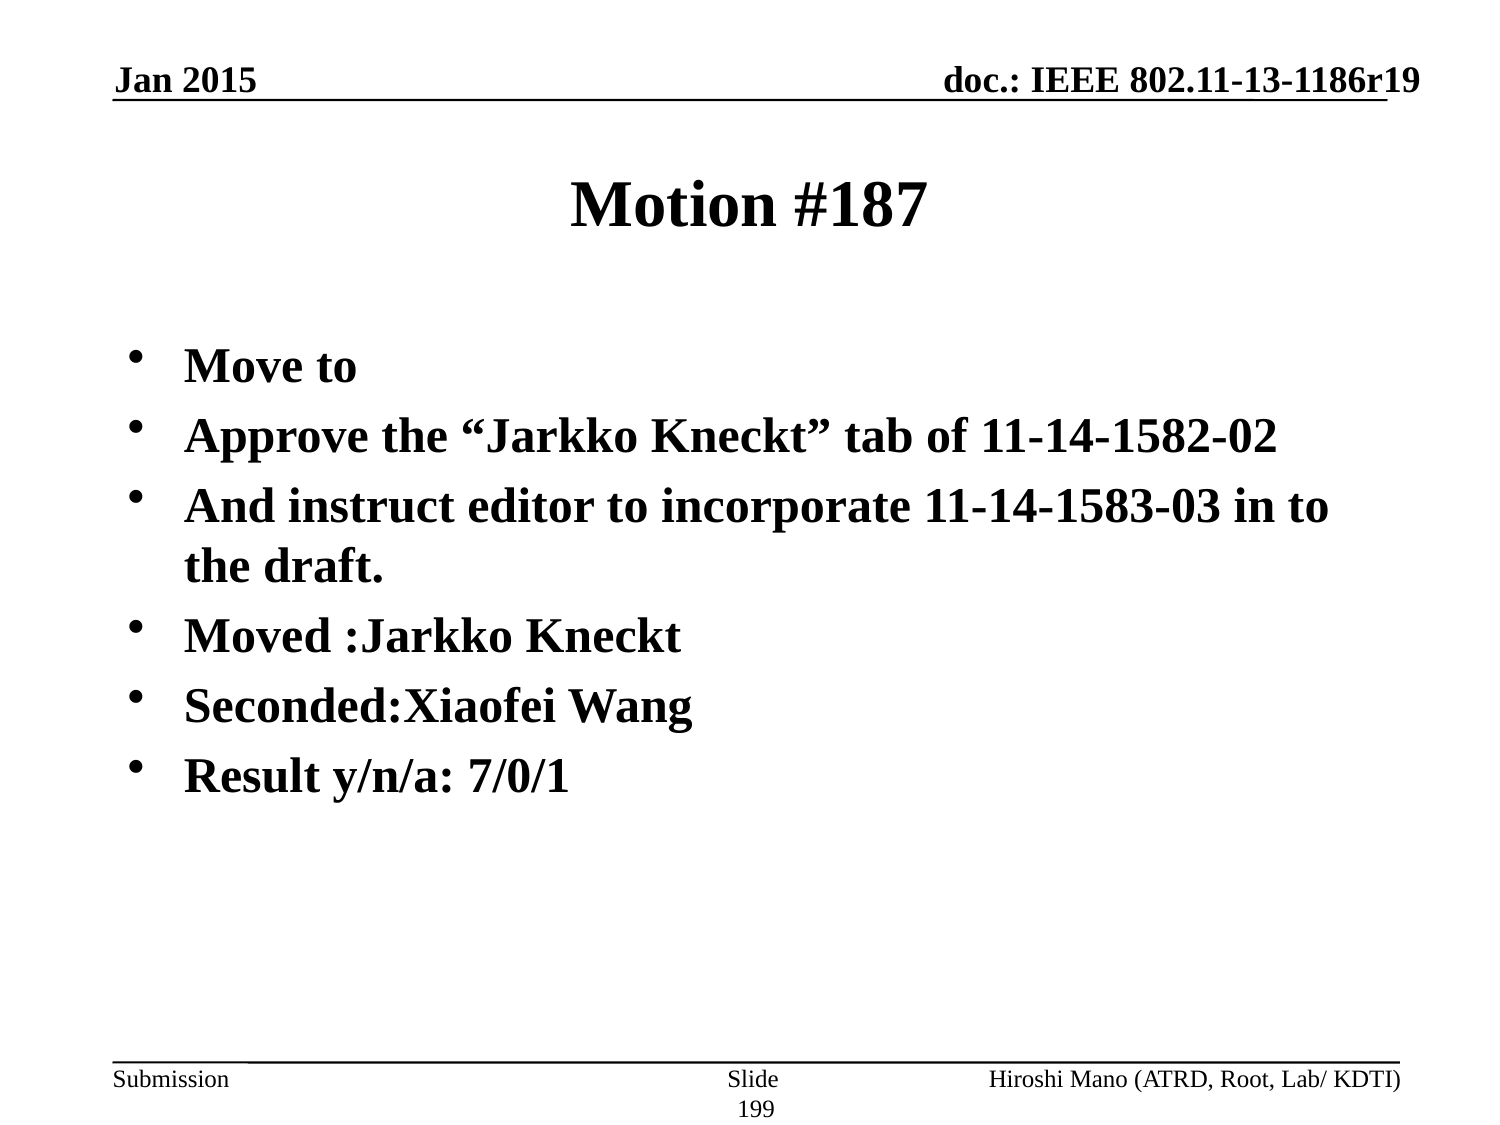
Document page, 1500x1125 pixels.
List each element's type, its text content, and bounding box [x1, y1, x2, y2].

slide_number Slide 199 [712, 1061, 800, 1093]
title Motion #187 [112, 112, 1388, 288]
footer Hiroshi Mano (ATRD, Root, Lab/ KDTI) [984, 1061, 1402, 1093]
list Move to Approve the “Jarkko Kneckt” tab of 11-14-1582-02 And instruct editor to incorporate 11-14-1583-03 in to the draft. Moved :Jarkko Kneckt Seconded:Xiaofei Wang Result y/n/a: 7/0/1 [112, 324, 1388, 1001]
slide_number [114, 54, 259, 101]
